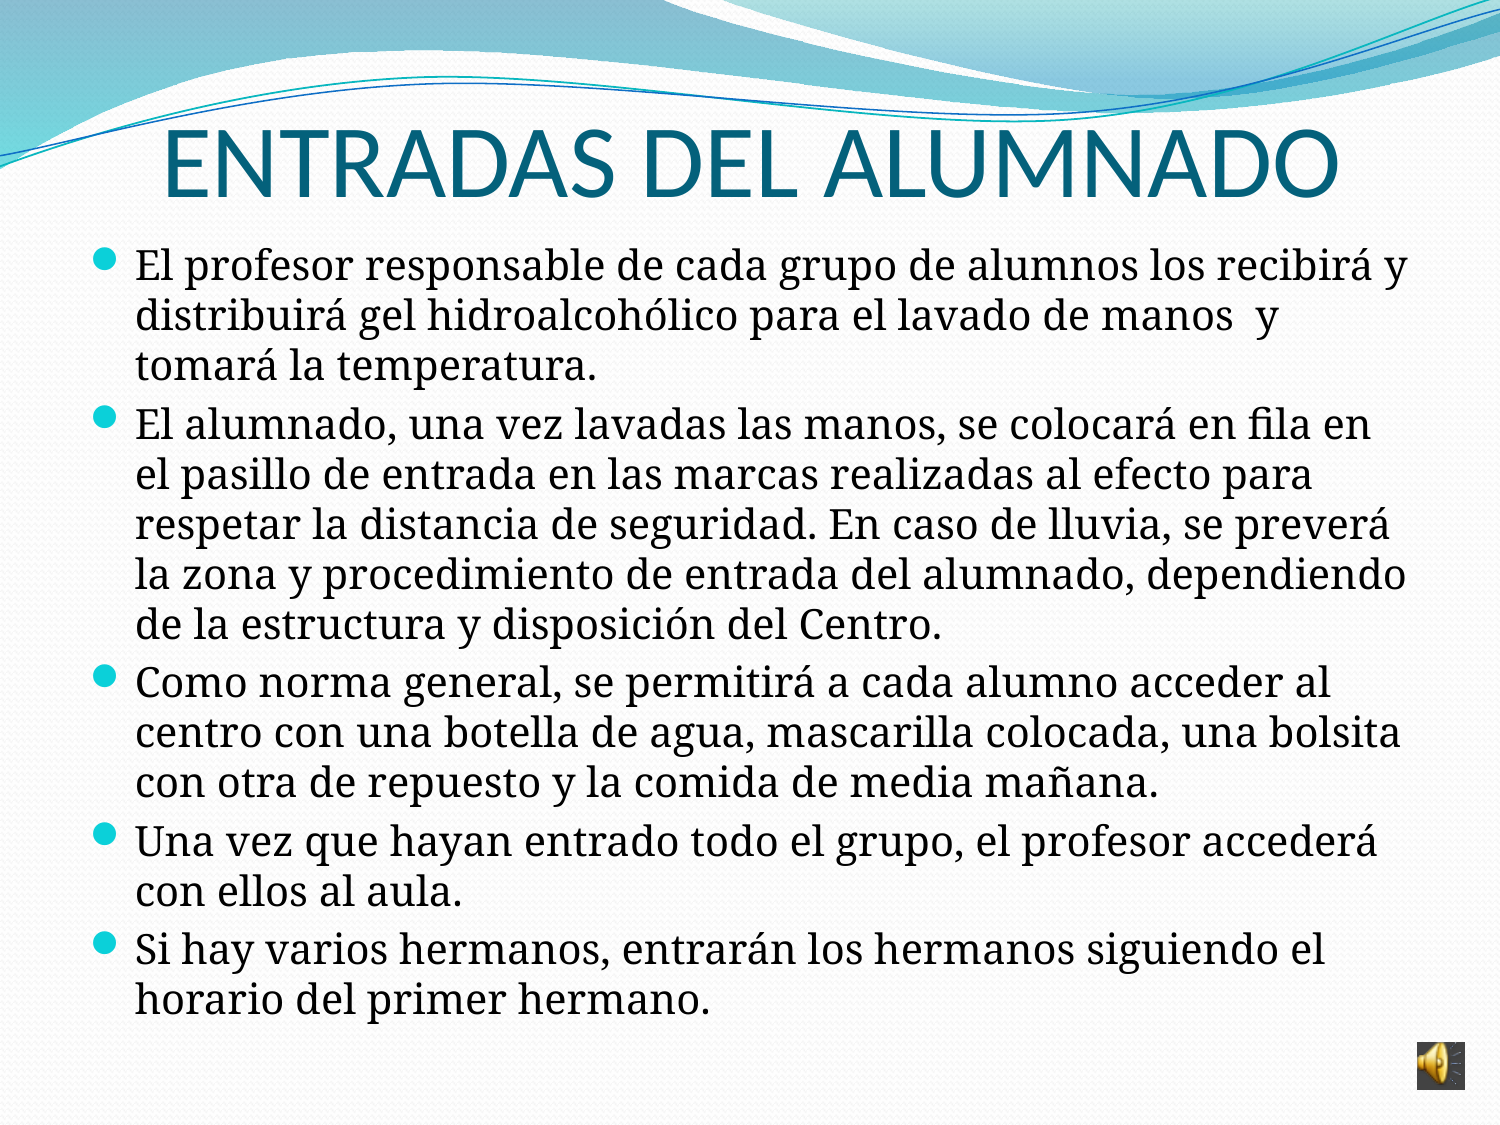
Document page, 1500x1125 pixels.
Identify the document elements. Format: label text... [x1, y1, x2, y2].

list El profesor responsable de cada grupo de alumnos los recibirá y distribuirá gel hidroalcohólico para el lavado de manos y tomará la temperatura. El alumnado, una vez lavadas las manos, se colocará en fila en el pasillo de entrada en las marcas realizadas al efecto para respetar la distancia de seguridad. En caso de lluvia, se preverá la zona y procedimiento de entrada del alumnado, dependiendo de la estructura y disposición del Centro. Como norma general, se permitirá a cada alumno acceder al centro con una botella de agua, mascarilla colocada, una bolsita con otra de repuesto y la comida de media mañana. Una vez que hayan entrado todo el grupo, el profesor accederá con ellos al aula. Si hay varios hermanos, entrarán los hermanos siguiendo el horario del primer hermano. [75, 231, 1425, 1038]
picture [1415, 1040, 1467, 1092]
title ENTRADAS DEL ALUMNADO [76, 30, 1427, 219]
